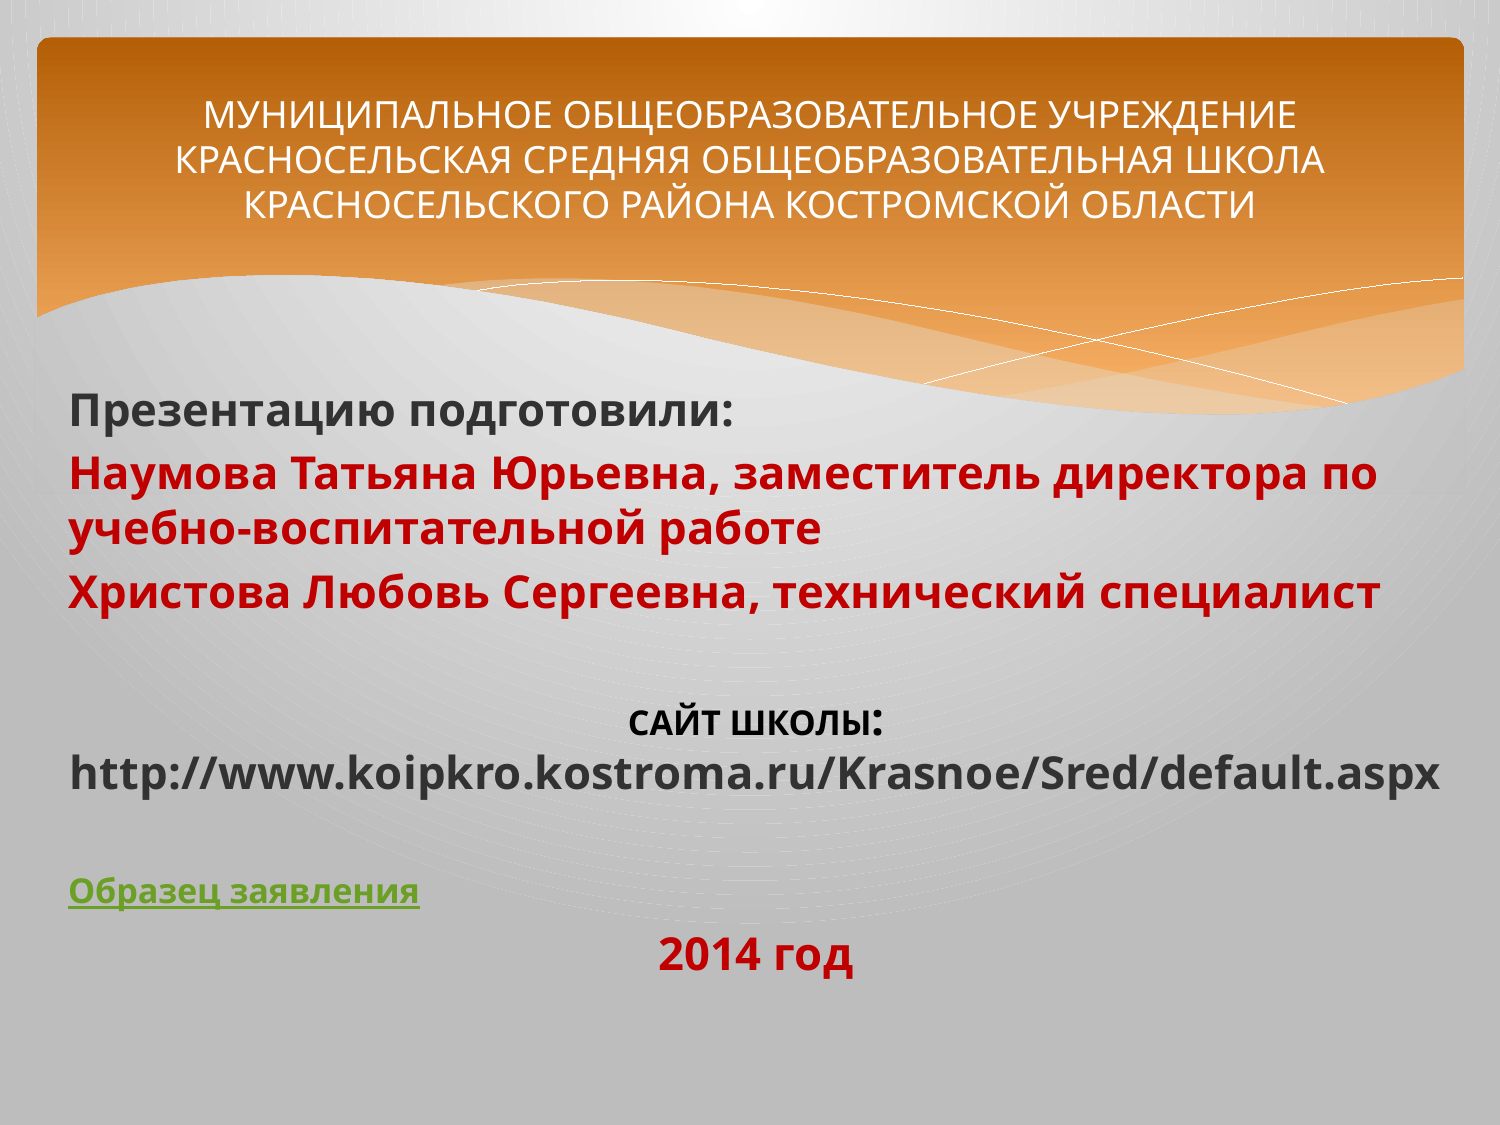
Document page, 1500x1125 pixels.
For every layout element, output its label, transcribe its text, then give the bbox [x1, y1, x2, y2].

list Презентацию подготовили: Наумова Татьяна Юрьевна, заместитель директора по учебно-воспитательной работе Христова Любовь Сергеевна, технический специалист САЙТ ШКОЛЫ: http://www.koipkro.kostroma.ru/Krasnoe/Sred/default.aspx Образец заявления 2014 год [53, 373, 1459, 1047]
title МУНИЦИПАЛЬНОЕ ОБЩЕОБРАЗОВАТЕЛЬНОЕ УЧРЕЖДЕНИЕ КРАСНОСЕЛЬСКАЯ СРЕДНЯЯ ОБЩЕОБРАЗОВАТЕЛЬНАЯ ШКОЛА КРАСНОСЕЛЬСКОГО РАЙОНА КОСТРОМСКОЙ ОБЛАСТИ [75, 55, 1425, 261]
